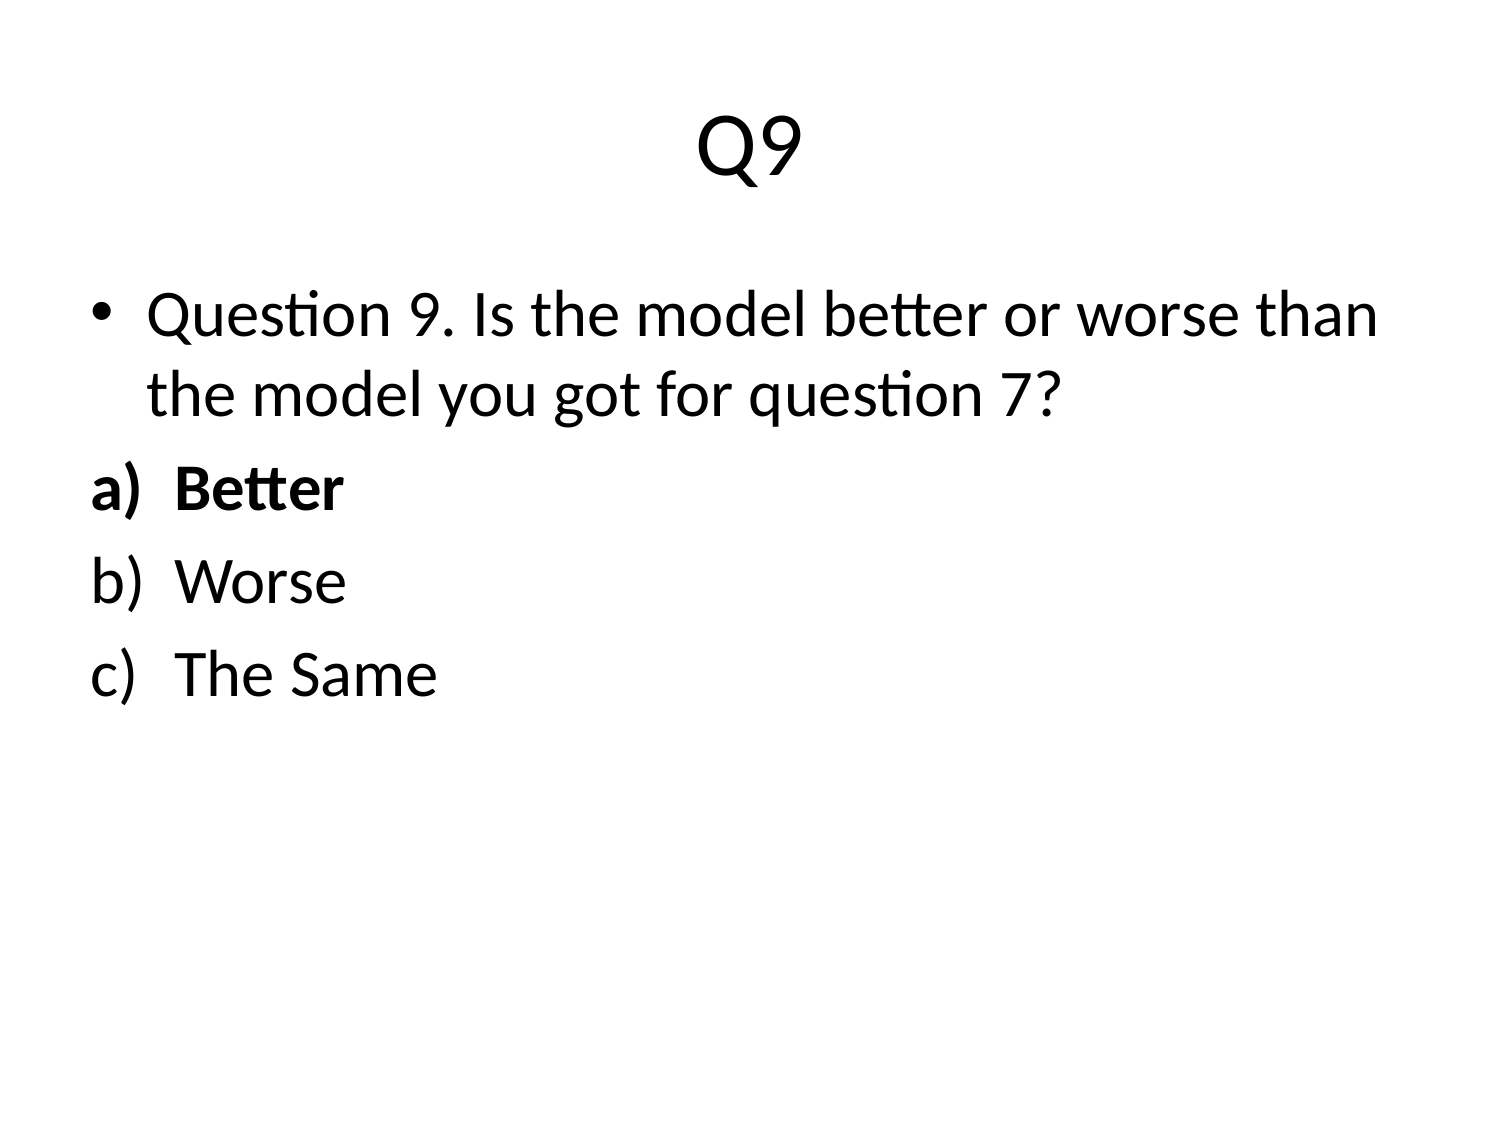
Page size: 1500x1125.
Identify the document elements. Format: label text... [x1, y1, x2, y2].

title Q9 [75, 45, 1425, 233]
list Question 9. Is the model better or worse than the model you got for question 7? Better Worse The Same [75, 262, 1425, 1005]
